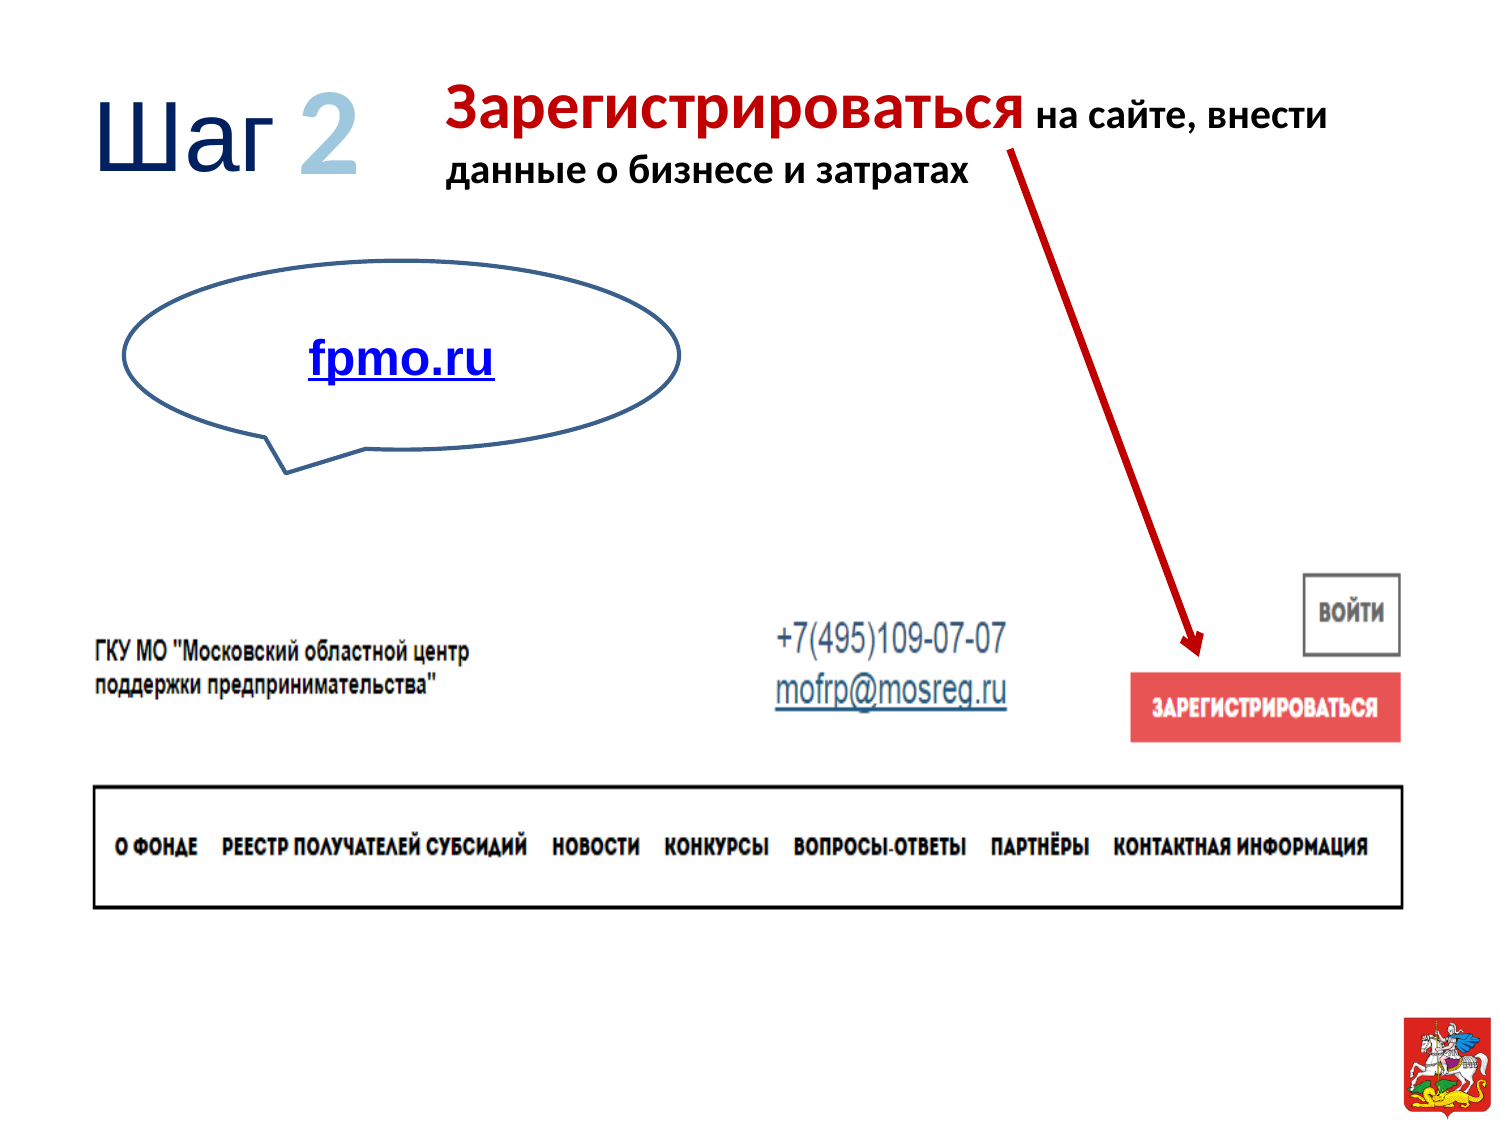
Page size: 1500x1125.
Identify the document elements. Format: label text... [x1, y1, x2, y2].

text_box Зарегистрироваться на сайте, внести данные о бизнесе и затратах [430, 54, 1376, 200]
text_box 2 [282, 42, 373, 208]
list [76, 562, 1427, 941]
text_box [1009, 148, 1199, 658]
picture [1403, 1017, 1491, 1120]
text_box Шаг [77, 64, 292, 199]
text_box fpmo.ru [121, 258, 682, 476]
